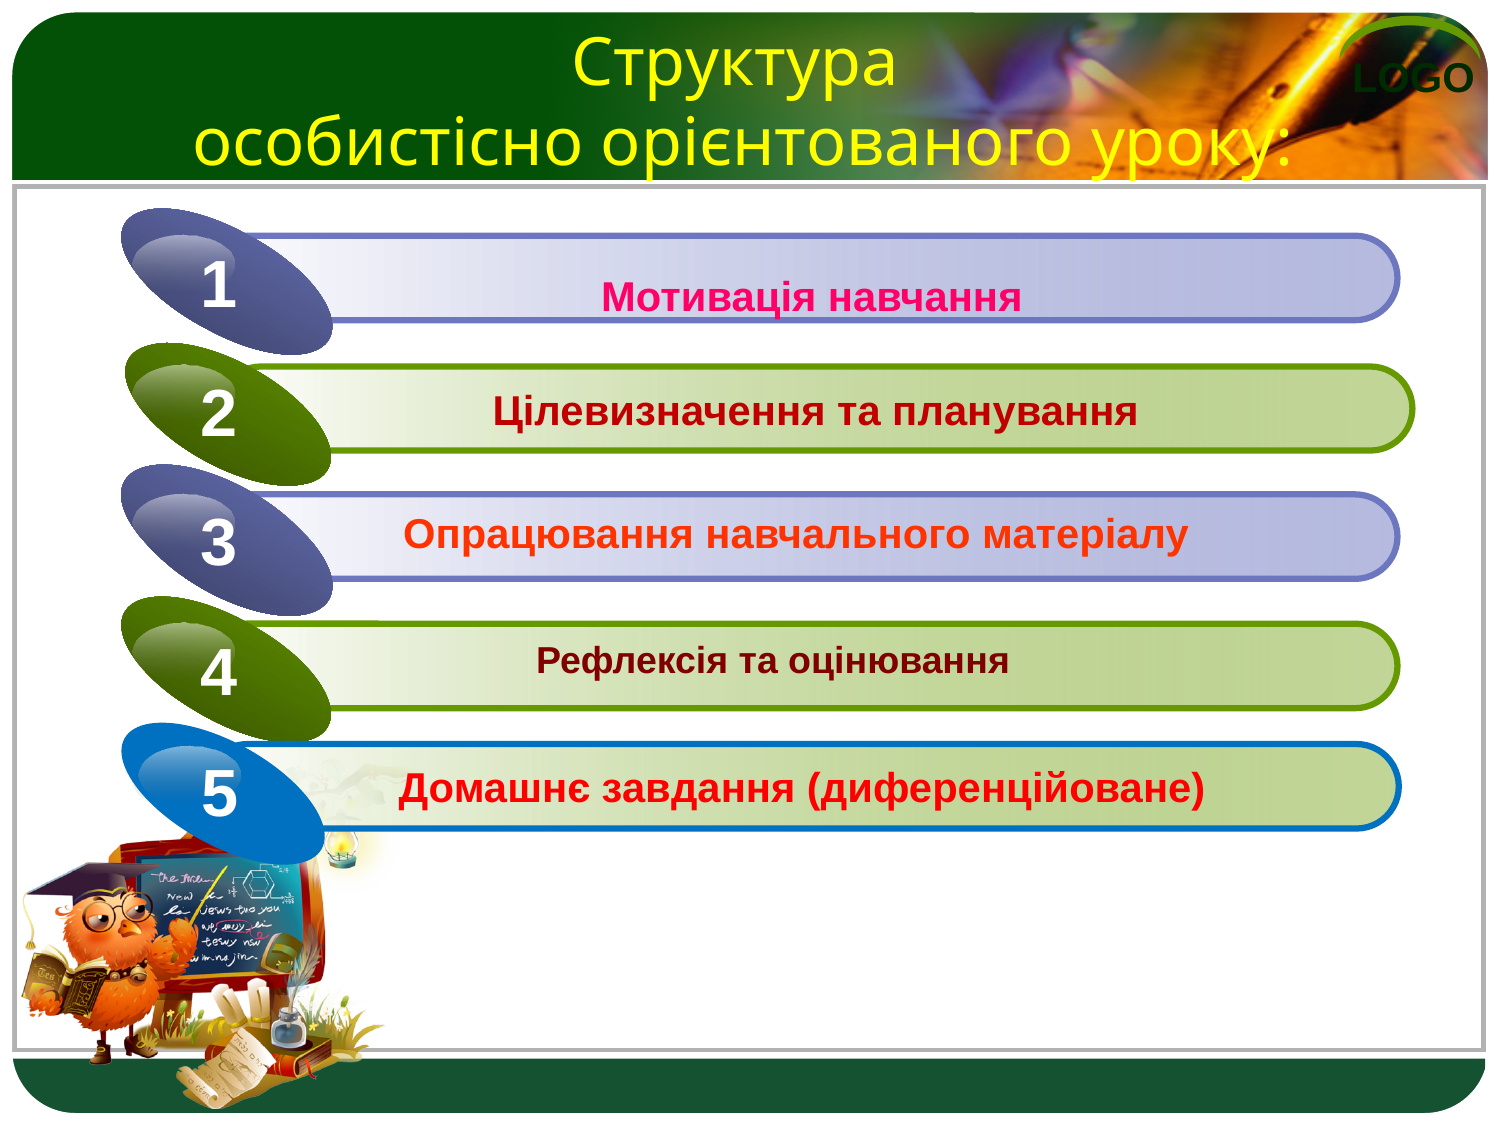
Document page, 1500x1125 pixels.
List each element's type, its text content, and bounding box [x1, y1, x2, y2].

text_box [272, 118, 303, 179]
picture [21, 727, 425, 1109]
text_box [109, 228, 1413, 845]
picture [13, 13, 1487, 180]
title Структура особистісно орієнтованого уроку: [75, 52, 1413, 145]
